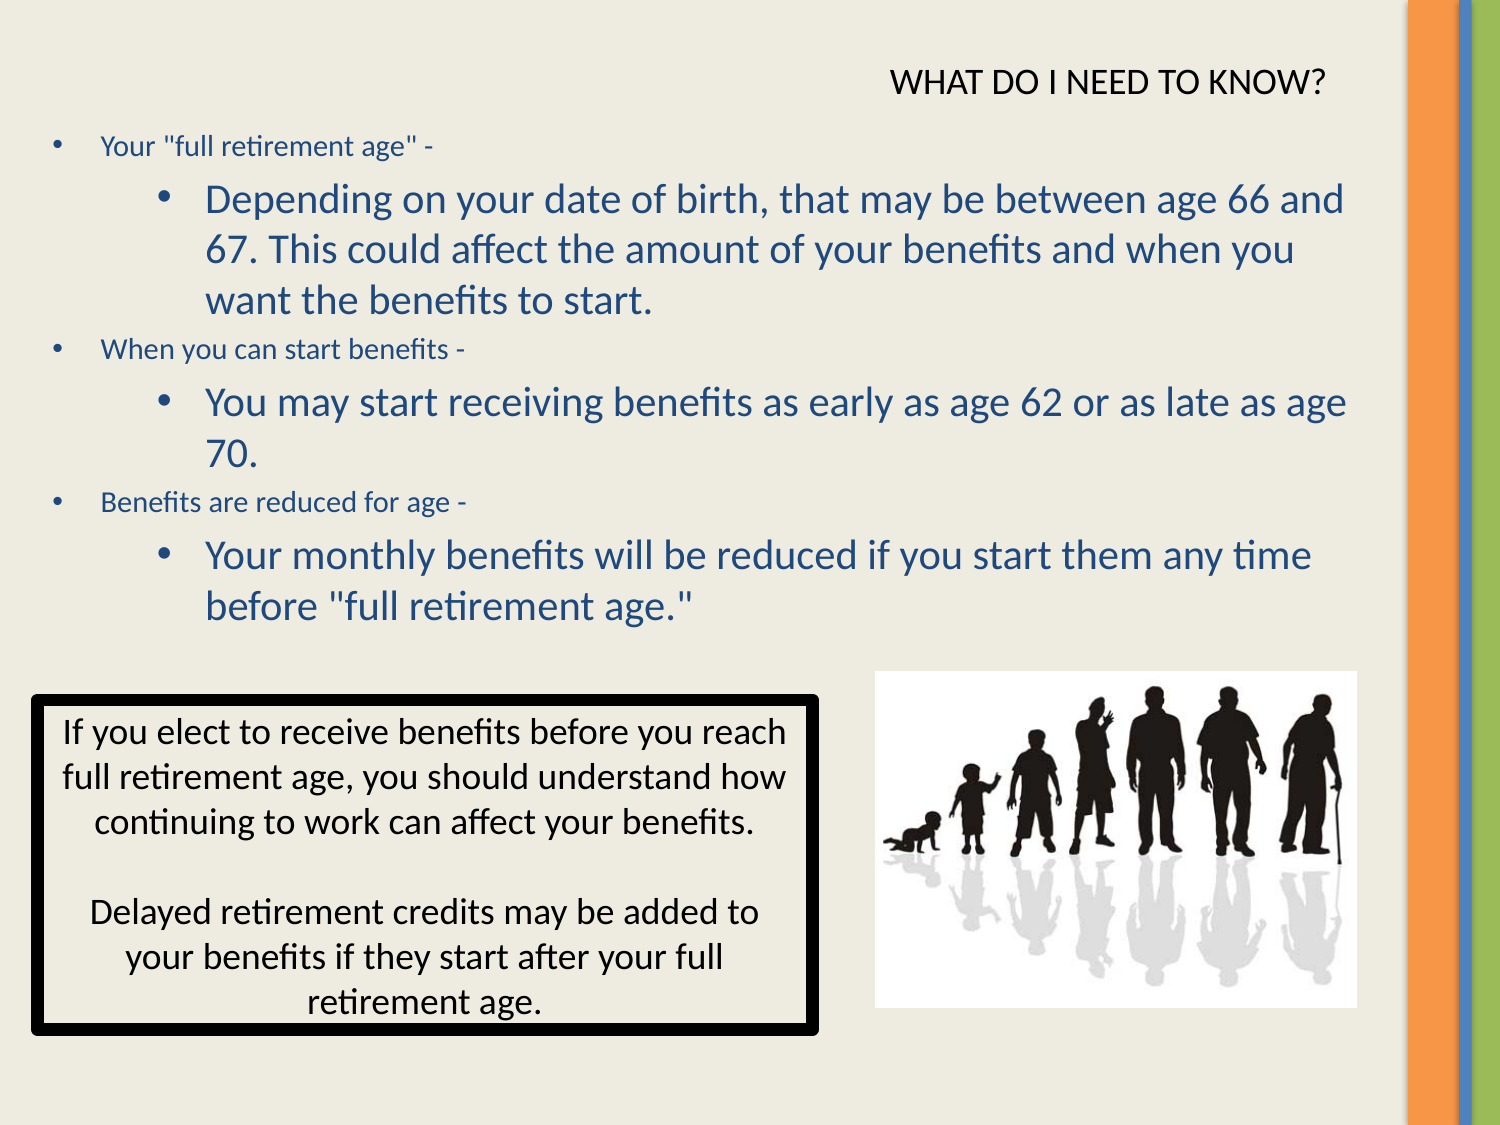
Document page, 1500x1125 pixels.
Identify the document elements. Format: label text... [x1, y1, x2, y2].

text_box WHAT DO I NEED TO KNOW? [874, 49, 1400, 110]
picture [874, 671, 1357, 1008]
text_box If you elect to receive benefits before you reach full retirement age, you should understand how continuing to work can affect your benefits. Delayed retirement credits may be added to your benefits if they start after your full retirement age. [37, 699, 813, 1030]
list Your "full retirement age" - Depending on your date of birth, that may be between age 66 and 67. This could affect the amount of your benefits and when you want the benefits to start. When you can start benefits - You may start receiving benefits as early as age 62 or as late as age 70. Benefits are reduced for age - Your monthly benefits will be reduced if you start them any time before "full retirement age." [37, 110, 1400, 650]
